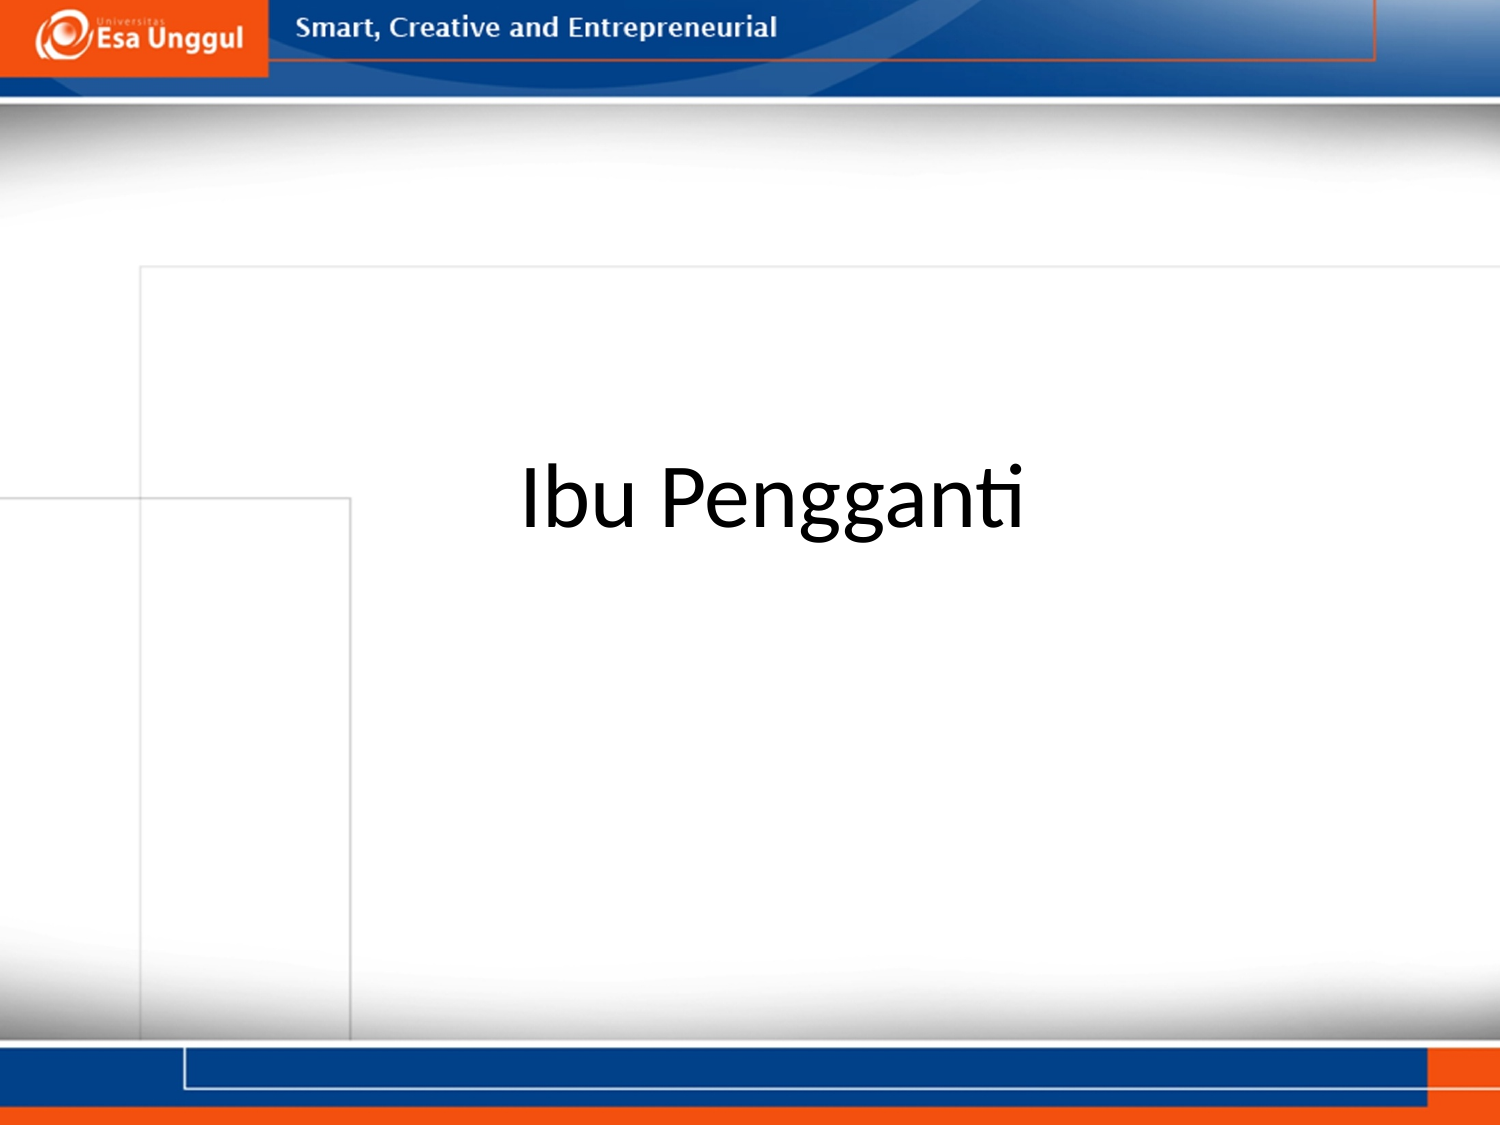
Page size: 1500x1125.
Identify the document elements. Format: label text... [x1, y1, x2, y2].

title Ibu Pengganti [98, 397, 1449, 585]
picture [0, 0, 1500, 1125]
